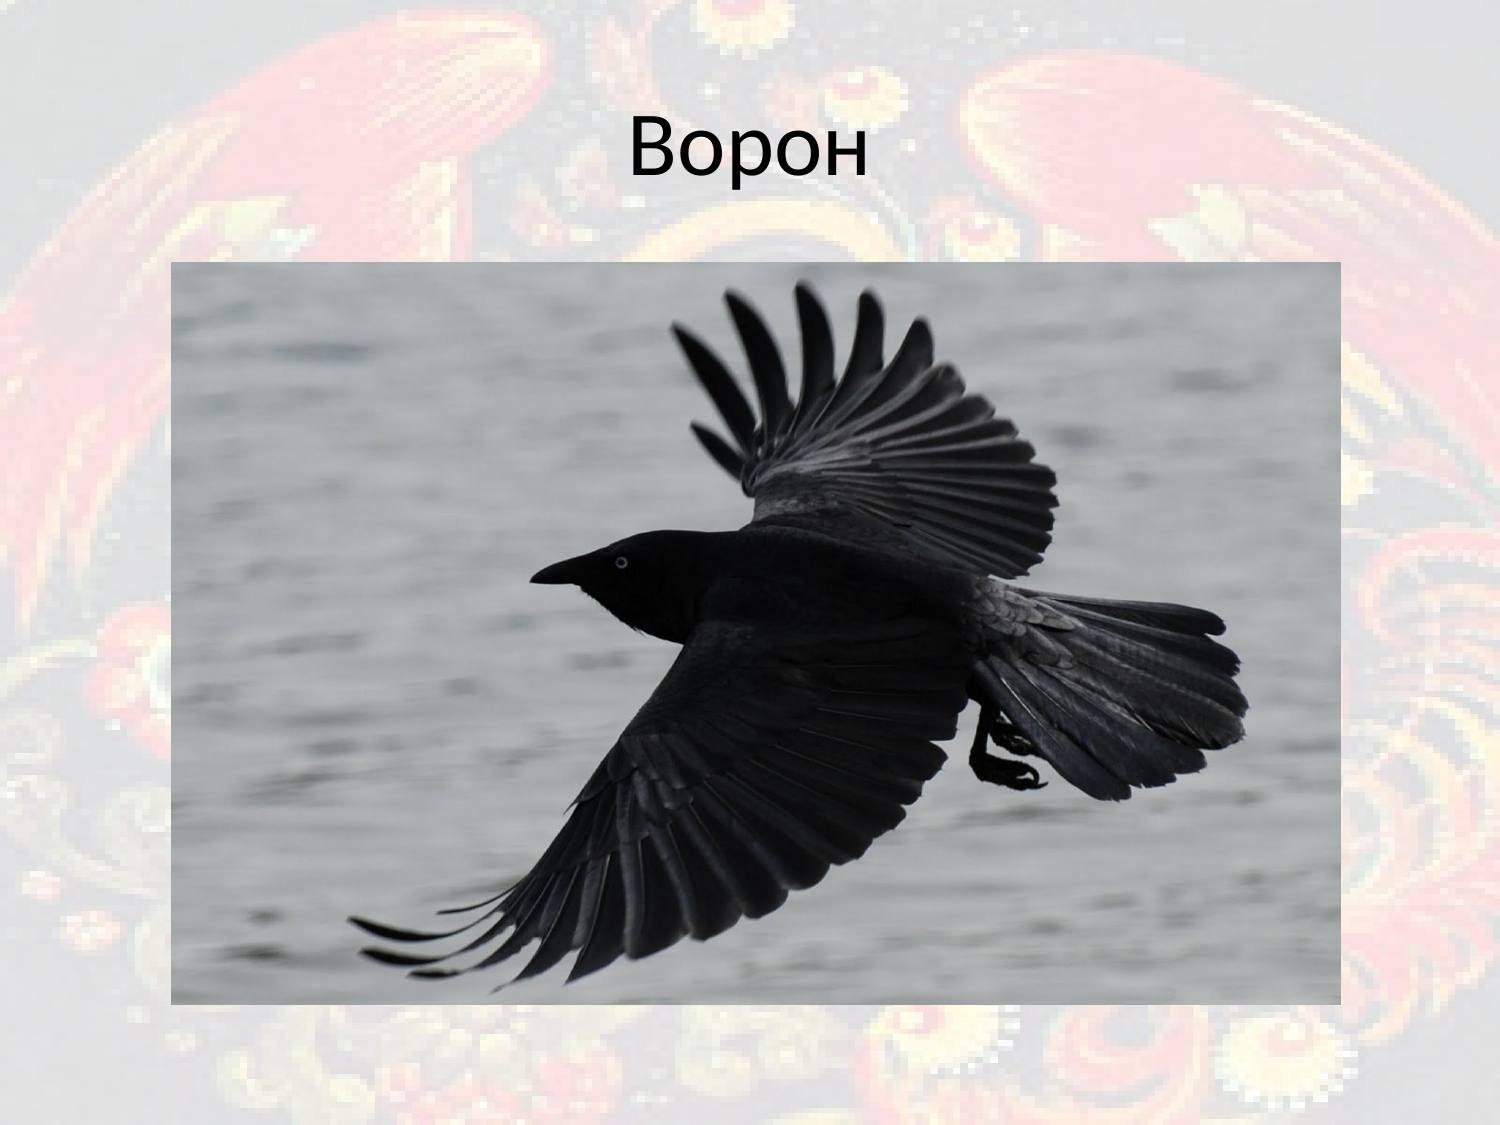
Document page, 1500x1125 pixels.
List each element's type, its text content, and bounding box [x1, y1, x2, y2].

picture [170, 262, 1341, 1006]
text_box Ворон [75, 45, 1425, 233]
